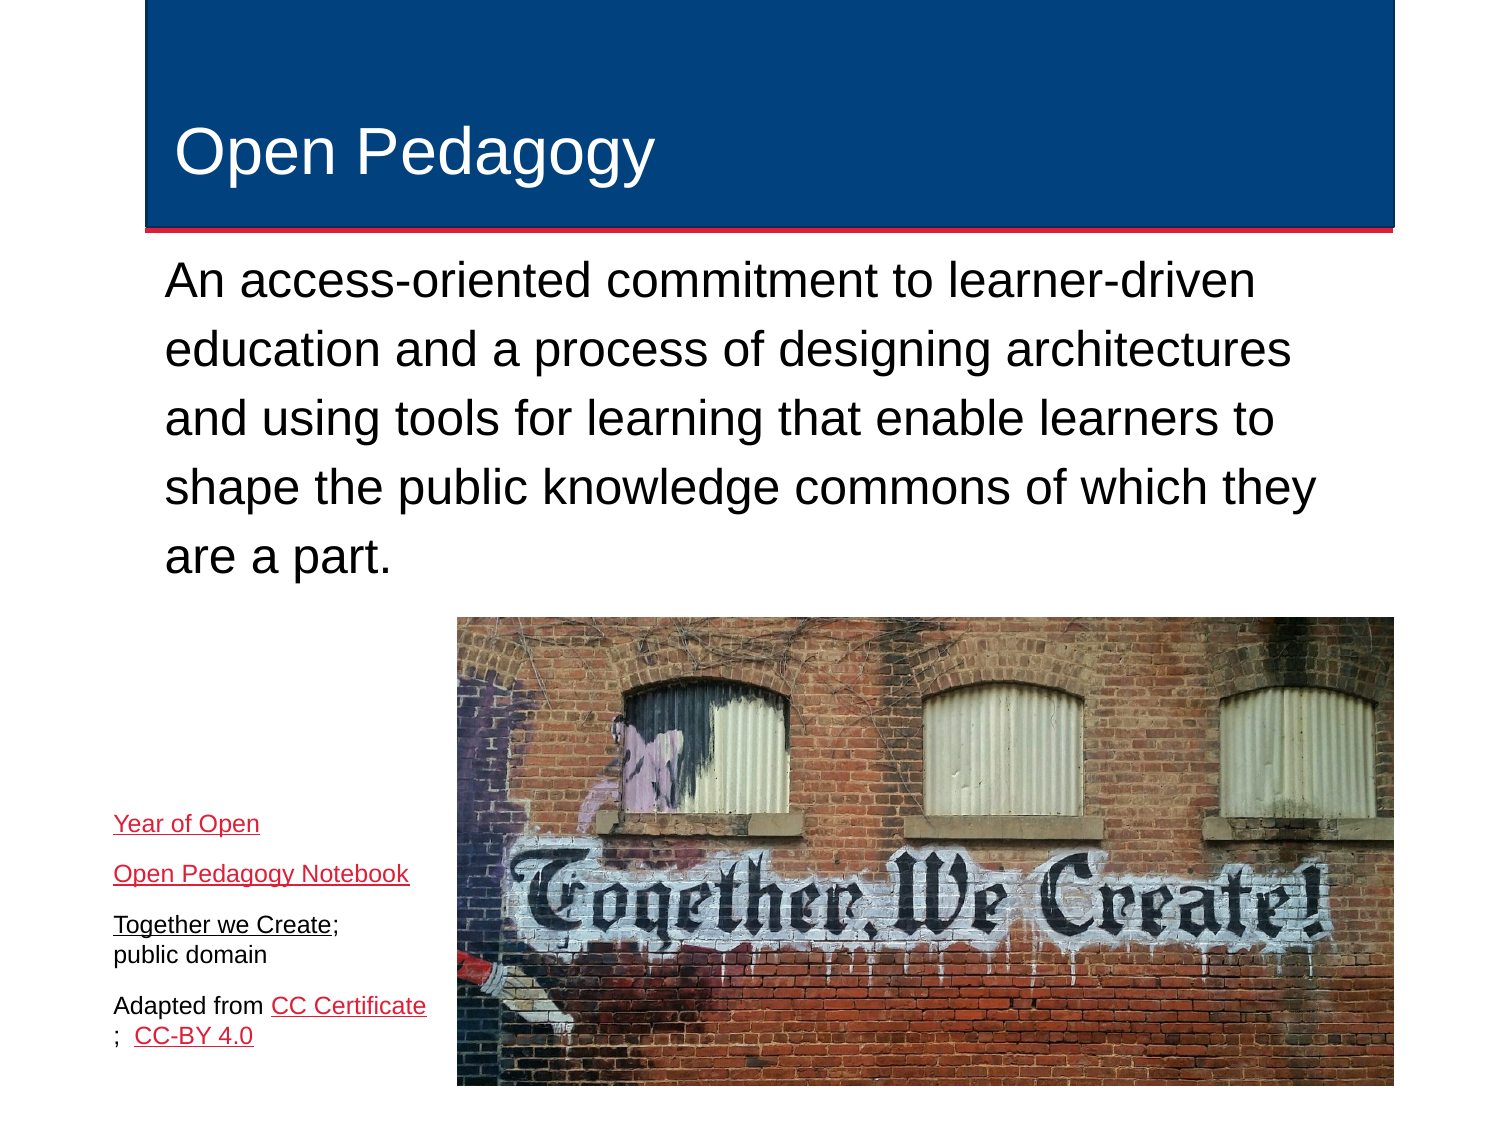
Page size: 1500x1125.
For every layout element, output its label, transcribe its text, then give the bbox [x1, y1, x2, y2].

list An access-oriented commitment to learner-driven education and a process of designing architectures and using tools for learning that enable learners to shape the public knowledge commons of which they are a part. [149, 231, 1384, 894]
title Open Pedagogy [159, 49, 1341, 197]
picture [456, 617, 1394, 1087]
text_box Year of Open Open Pedagogy Notebook Together we Create; public domain Adapted from CC Certificate; CC-BY 4.0 [98, 792, 448, 1086]
